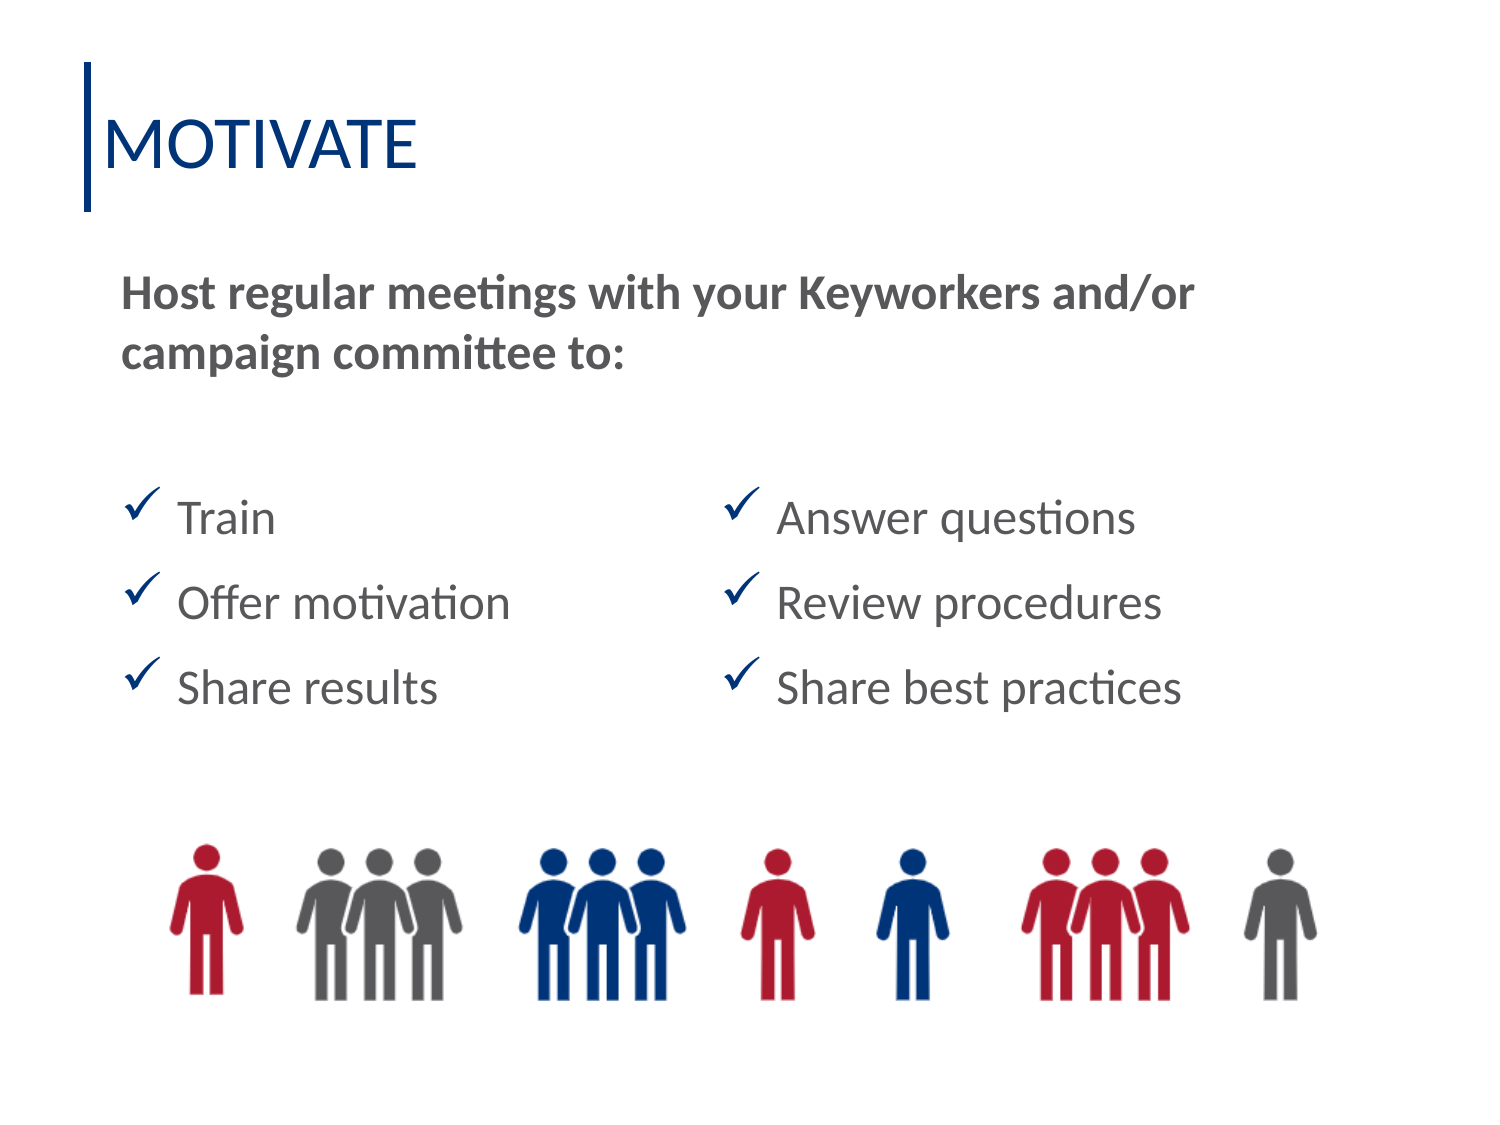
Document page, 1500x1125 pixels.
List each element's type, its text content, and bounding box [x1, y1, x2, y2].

title Motivate [87, 81, 1450, 190]
text_box Train Offer motivation Share results Answer questions Review procedures Share best practices [105, 477, 1335, 804]
picture [105, 804, 1394, 1044]
text_box Host regular meetings with your Keyworkers and/or campaign committee to: [105, 252, 1394, 388]
